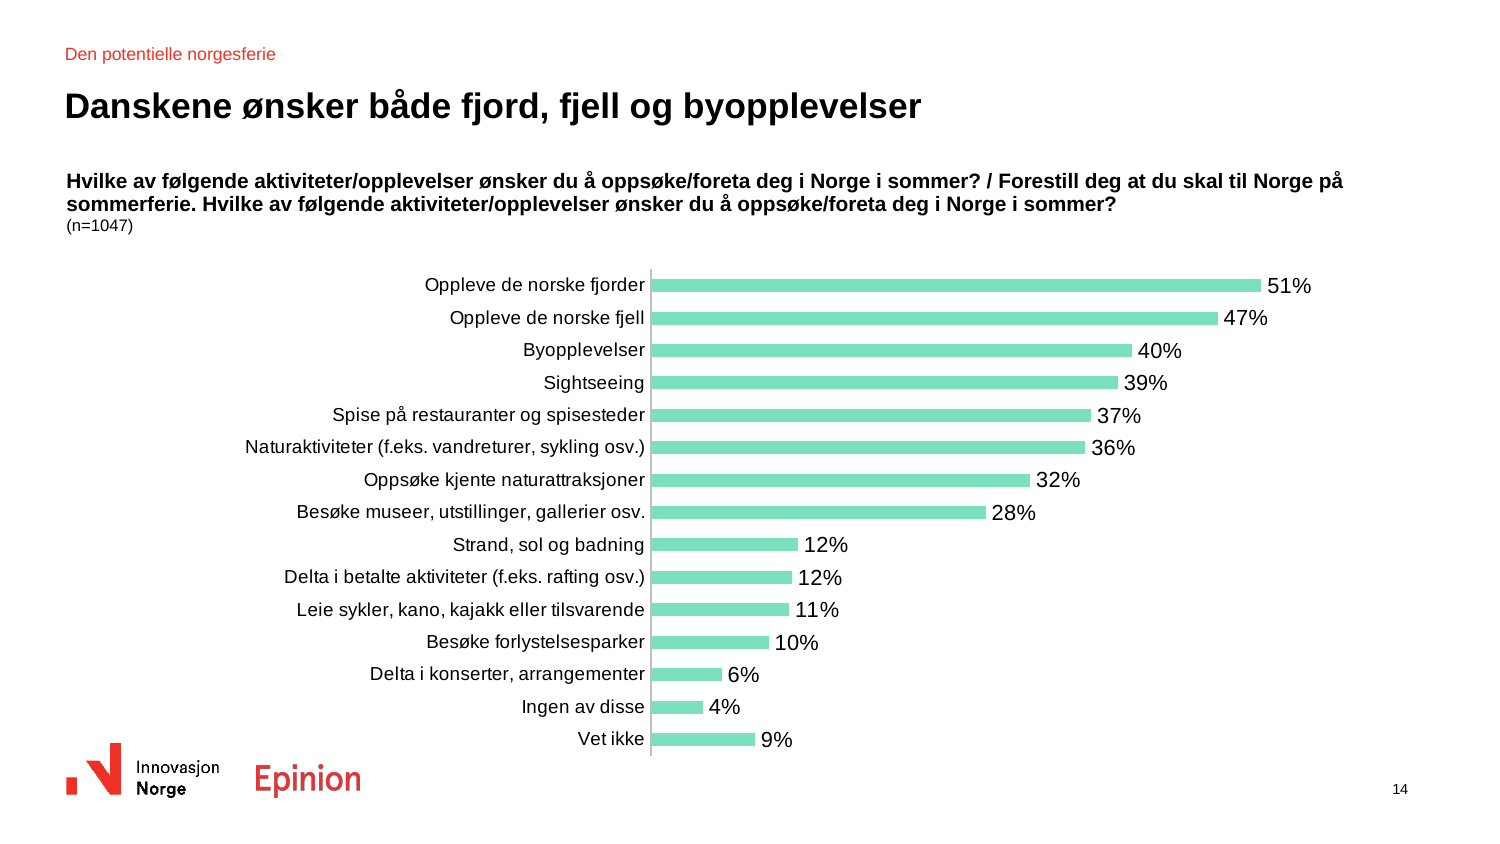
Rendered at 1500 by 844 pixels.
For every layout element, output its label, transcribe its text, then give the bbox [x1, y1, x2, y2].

picture [256, 764, 360, 798]
chart [64, 250, 1434, 757]
list Den potentielle norgesferie [64, 43, 280, 72]
title Danskene ønsker både fjord, fjell og byopplevelser [64, 86, 1436, 209]
picture [66, 757, 219, 798]
slide_number 14 [1392, 779, 1434, 798]
table_header Hvilke av følgende aktiviteter/opplevelser ønsker du å oppsøke/foreta deg i Norge i sommer? / Forestill deg at du skal til Norge på sommerferie. Hvilke av følgende aktiviteter/opplevelser ønsker du å oppsøke/foreta deg i Norge i sommer? (n=1047) [67, 171, 1433, 246]
